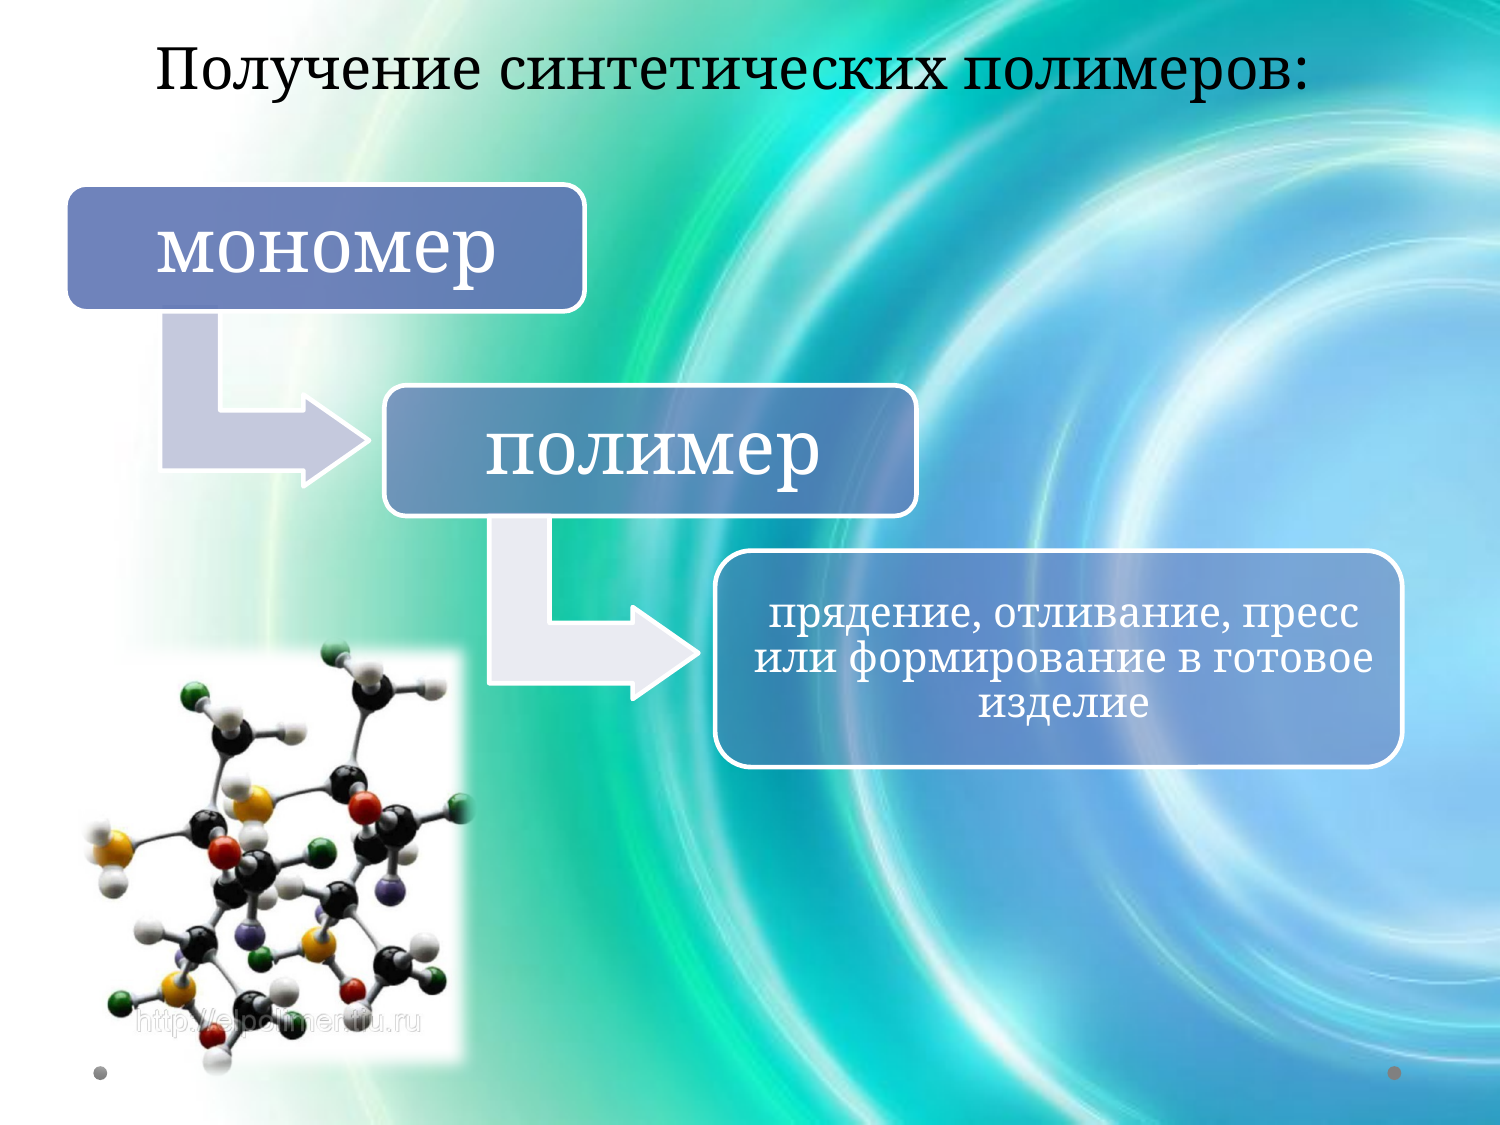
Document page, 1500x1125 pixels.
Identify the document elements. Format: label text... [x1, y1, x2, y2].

text_box Получение синтетических полимеров: [77, 23, 1389, 109]
picture [0, 0, 1500, 1125]
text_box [42, 160, 1425, 828]
